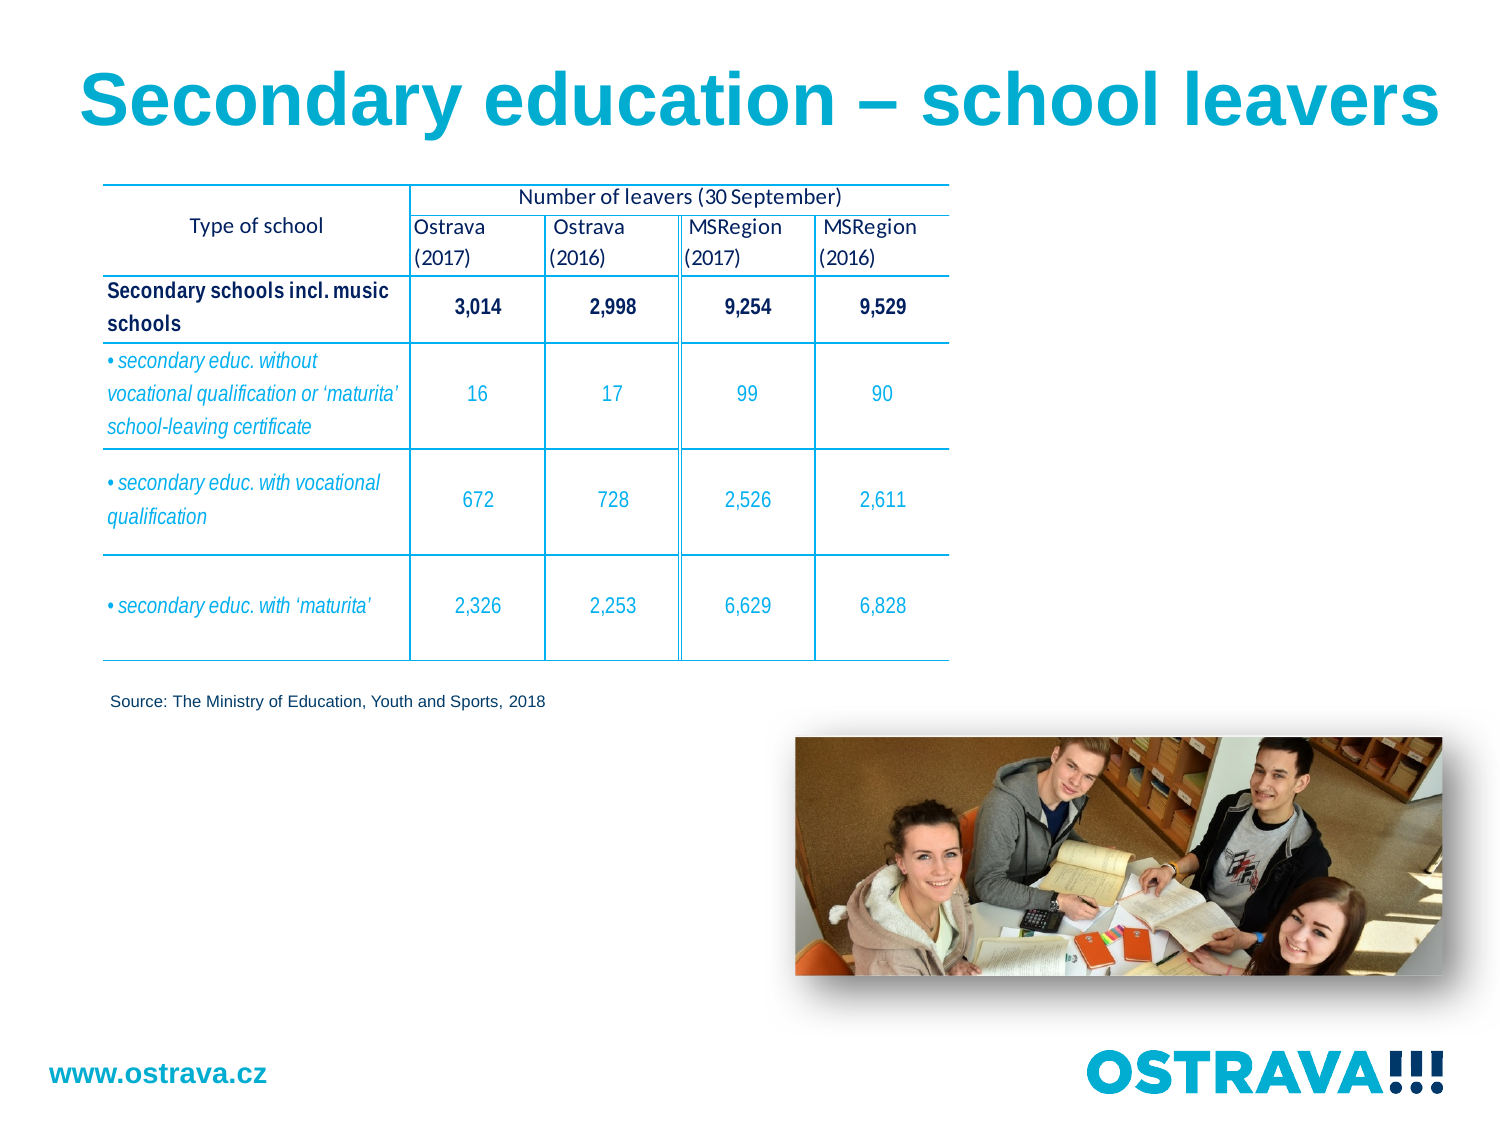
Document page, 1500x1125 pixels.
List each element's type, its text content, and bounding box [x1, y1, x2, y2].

picture [547, 345, 677, 447]
text_box Secondary education – school leavers [64, 42, 1471, 148]
picture [547, 217, 677, 274]
picture [102, 451, 408, 553]
picture [547, 278, 677, 341]
picture [412, 557, 543, 659]
picture [683, 217, 813, 274]
picture [412, 217, 543, 274]
picture [102, 557, 408, 659]
text_box www.ostrava.cz [34, 1047, 323, 1097]
picture [547, 557, 677, 659]
picture [547, 451, 677, 553]
picture [1087, 1050, 1443, 1095]
picture [102, 184, 951, 663]
picture [683, 451, 813, 553]
picture [102, 278, 408, 341]
picture [102, 345, 408, 447]
picture [683, 278, 813, 341]
picture [412, 278, 543, 341]
picture [795, 734, 1443, 977]
picture [683, 557, 813, 659]
text_box [58, 45, 1442, 233]
picture [412, 345, 543, 447]
text_box Source: The Ministry of Education, Youth and Sports, 2018 [88, 675, 588, 721]
picture [412, 451, 543, 553]
picture [102, 187, 408, 274]
picture [683, 345, 813, 447]
